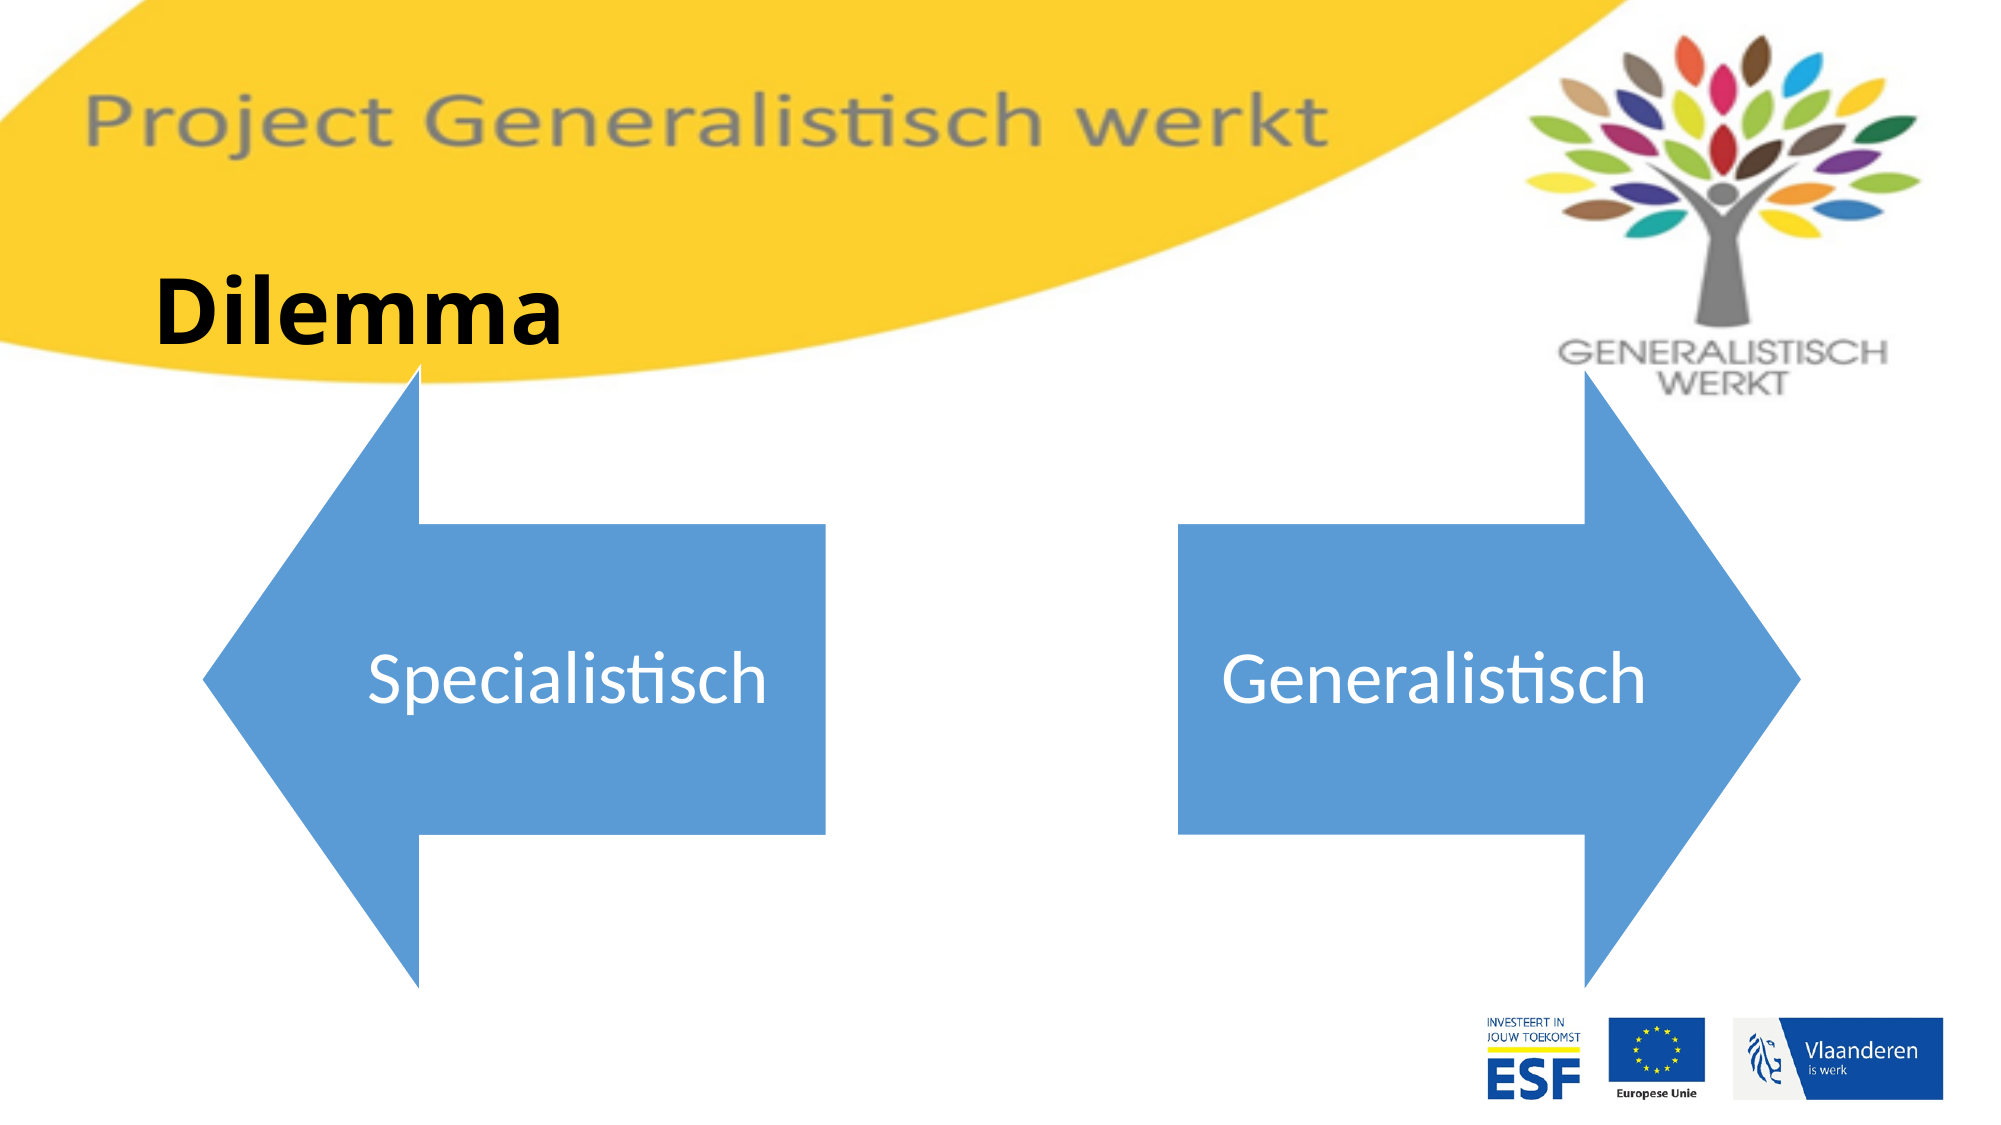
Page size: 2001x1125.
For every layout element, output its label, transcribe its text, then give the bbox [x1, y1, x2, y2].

title Dilemma [137, 206, 1863, 424]
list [197, 366, 1803, 993]
picture [1466, 992, 1964, 1125]
